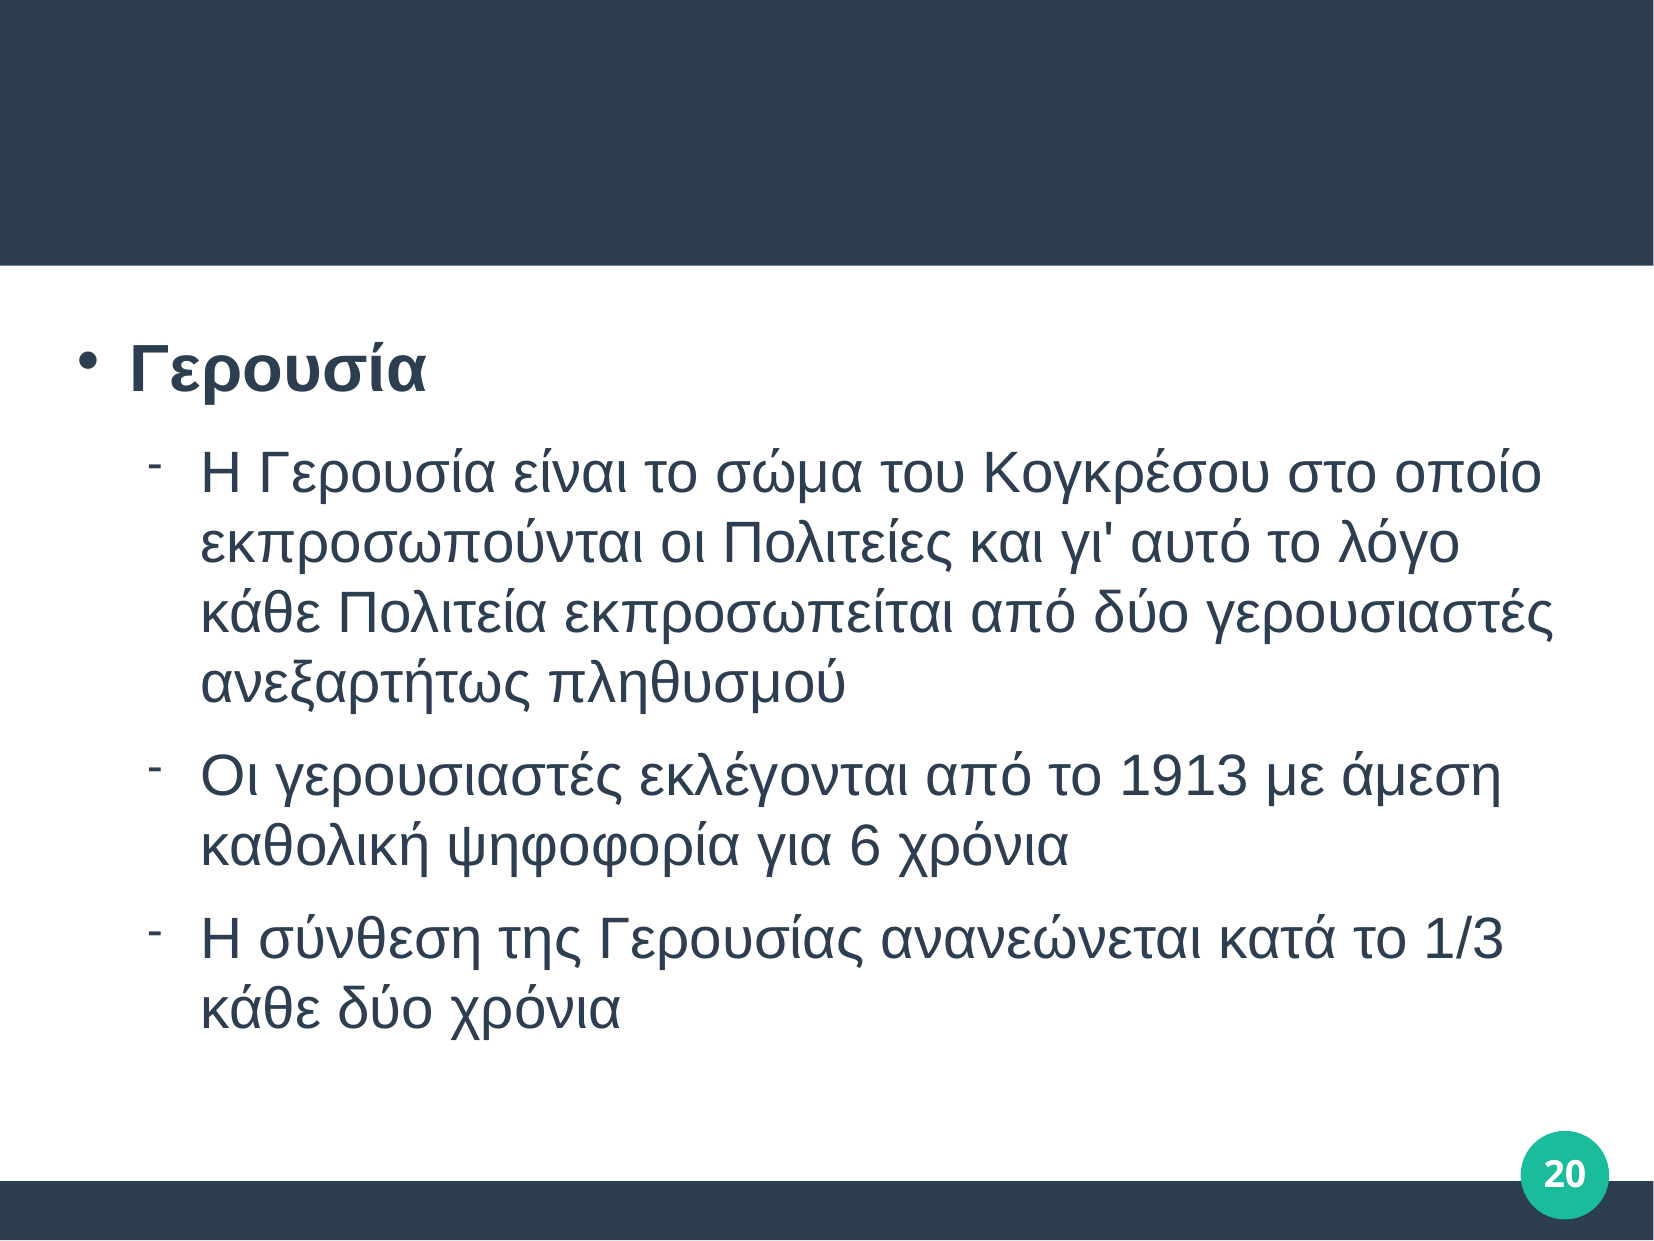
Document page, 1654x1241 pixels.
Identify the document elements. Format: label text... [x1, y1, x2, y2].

slide_number 20 [1500, 1110, 1630, 1240]
list Γερουσία Η Γερουσία είναι το σώμα του Κογκρέσου στο οποίο εκπροσωπούνται οι Πολιτείες και γι' αυτό το λόγο κάθε Πολιτεία εκπροσωπείται από δύο γερουσιαστές ανεξαρτήτως πληθυσμού Οι γερουσιαστές εκλέγονται από το 1913 με άμεση καθολική ψηφοφορία για 6 χρόνια Η σύνθεση της Γερουσίας ανανεώνεται κατά το 1/3 κάθε δύο χρόνια [59, 324, 1595, 1152]
